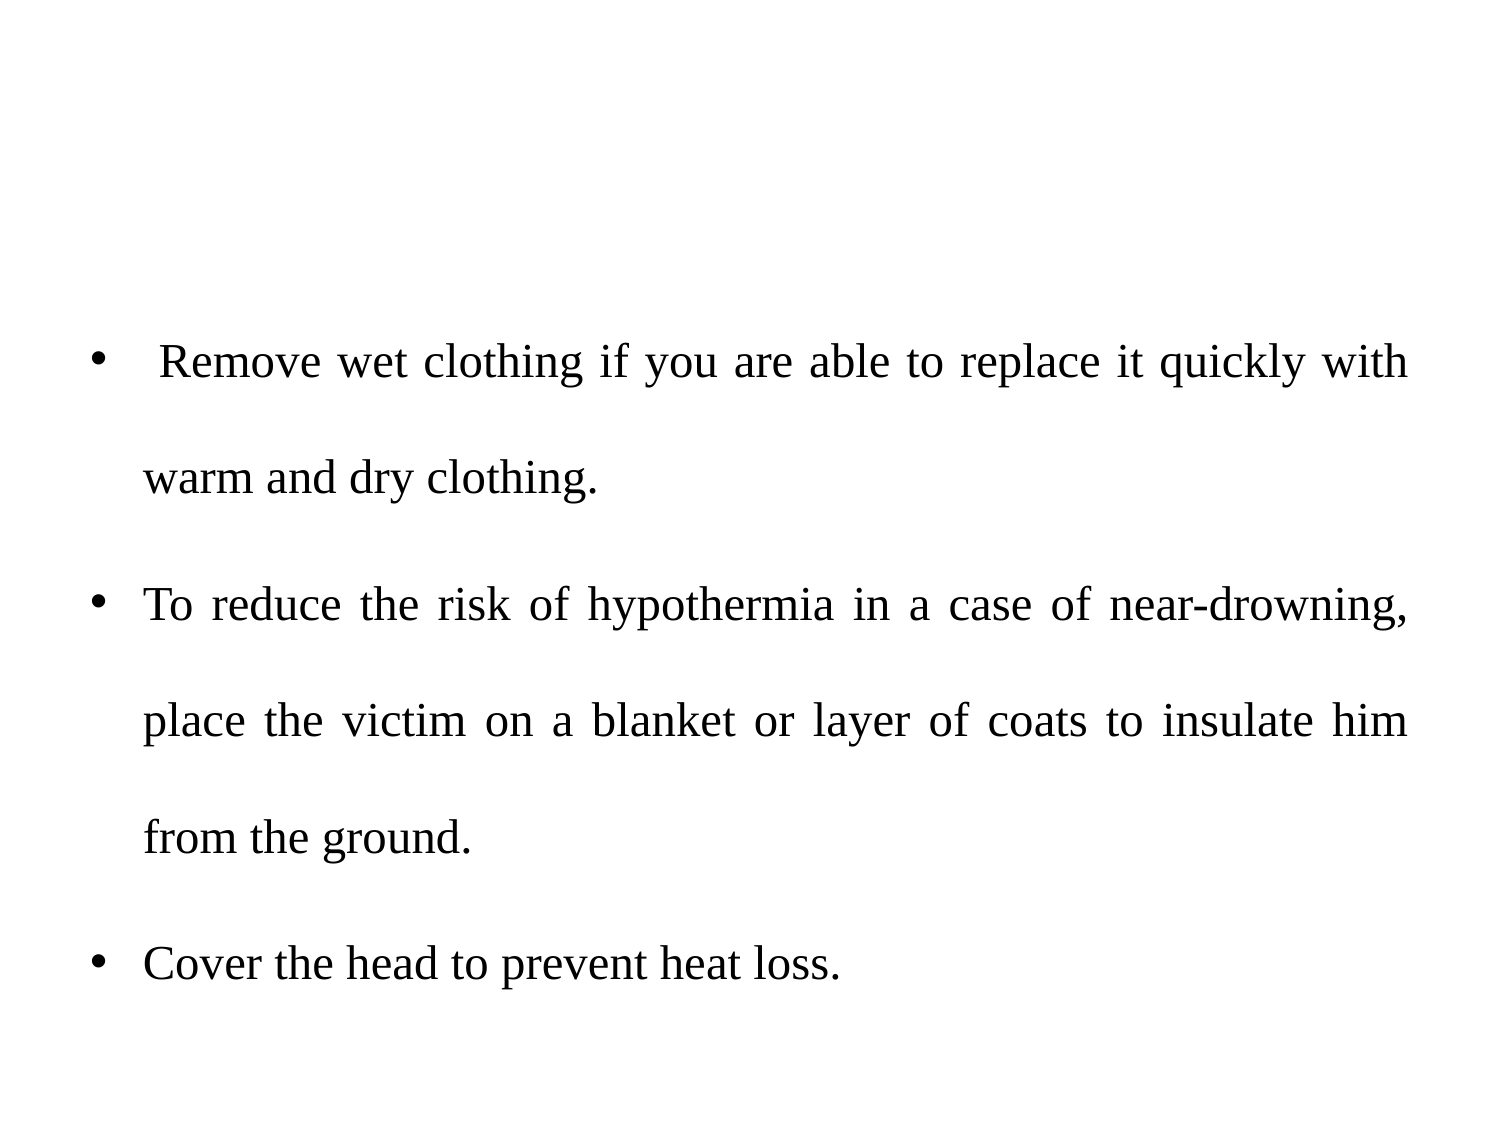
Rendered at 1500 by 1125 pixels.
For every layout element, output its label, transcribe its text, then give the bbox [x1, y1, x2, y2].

list Remove wet clothing if you are able to replace it quickly with warm and dry clothing. To reduce the risk of hypothermia in a case of near-drowning, place the victim on a blanket or layer of coats to insulate him from the ground. Cover the head to prevent heat loss. [75, 262, 1425, 1005]
